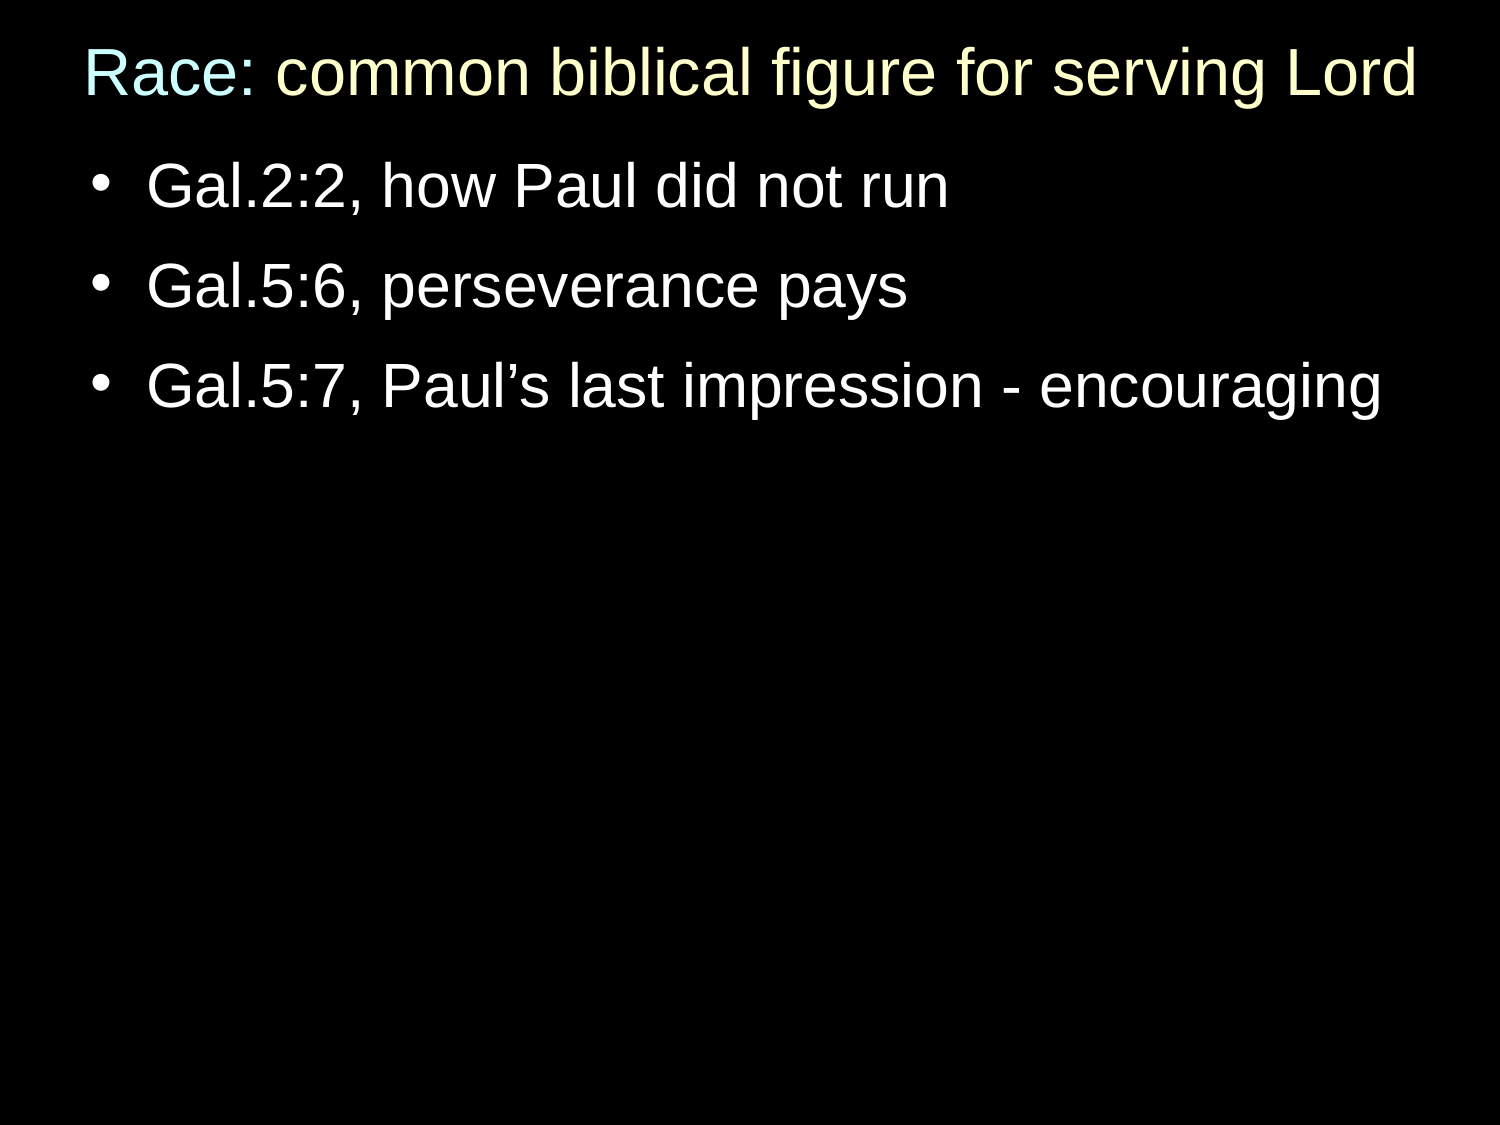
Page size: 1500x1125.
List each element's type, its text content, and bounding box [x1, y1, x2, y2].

list Gal.2:2, how Paul did not run Gal.5:6, perseverance pays Gal.5:7, Paul’s last impression - encouraging [75, 137, 1425, 1050]
title Race: common biblical figure for serving Lord [45, 12, 1458, 125]
